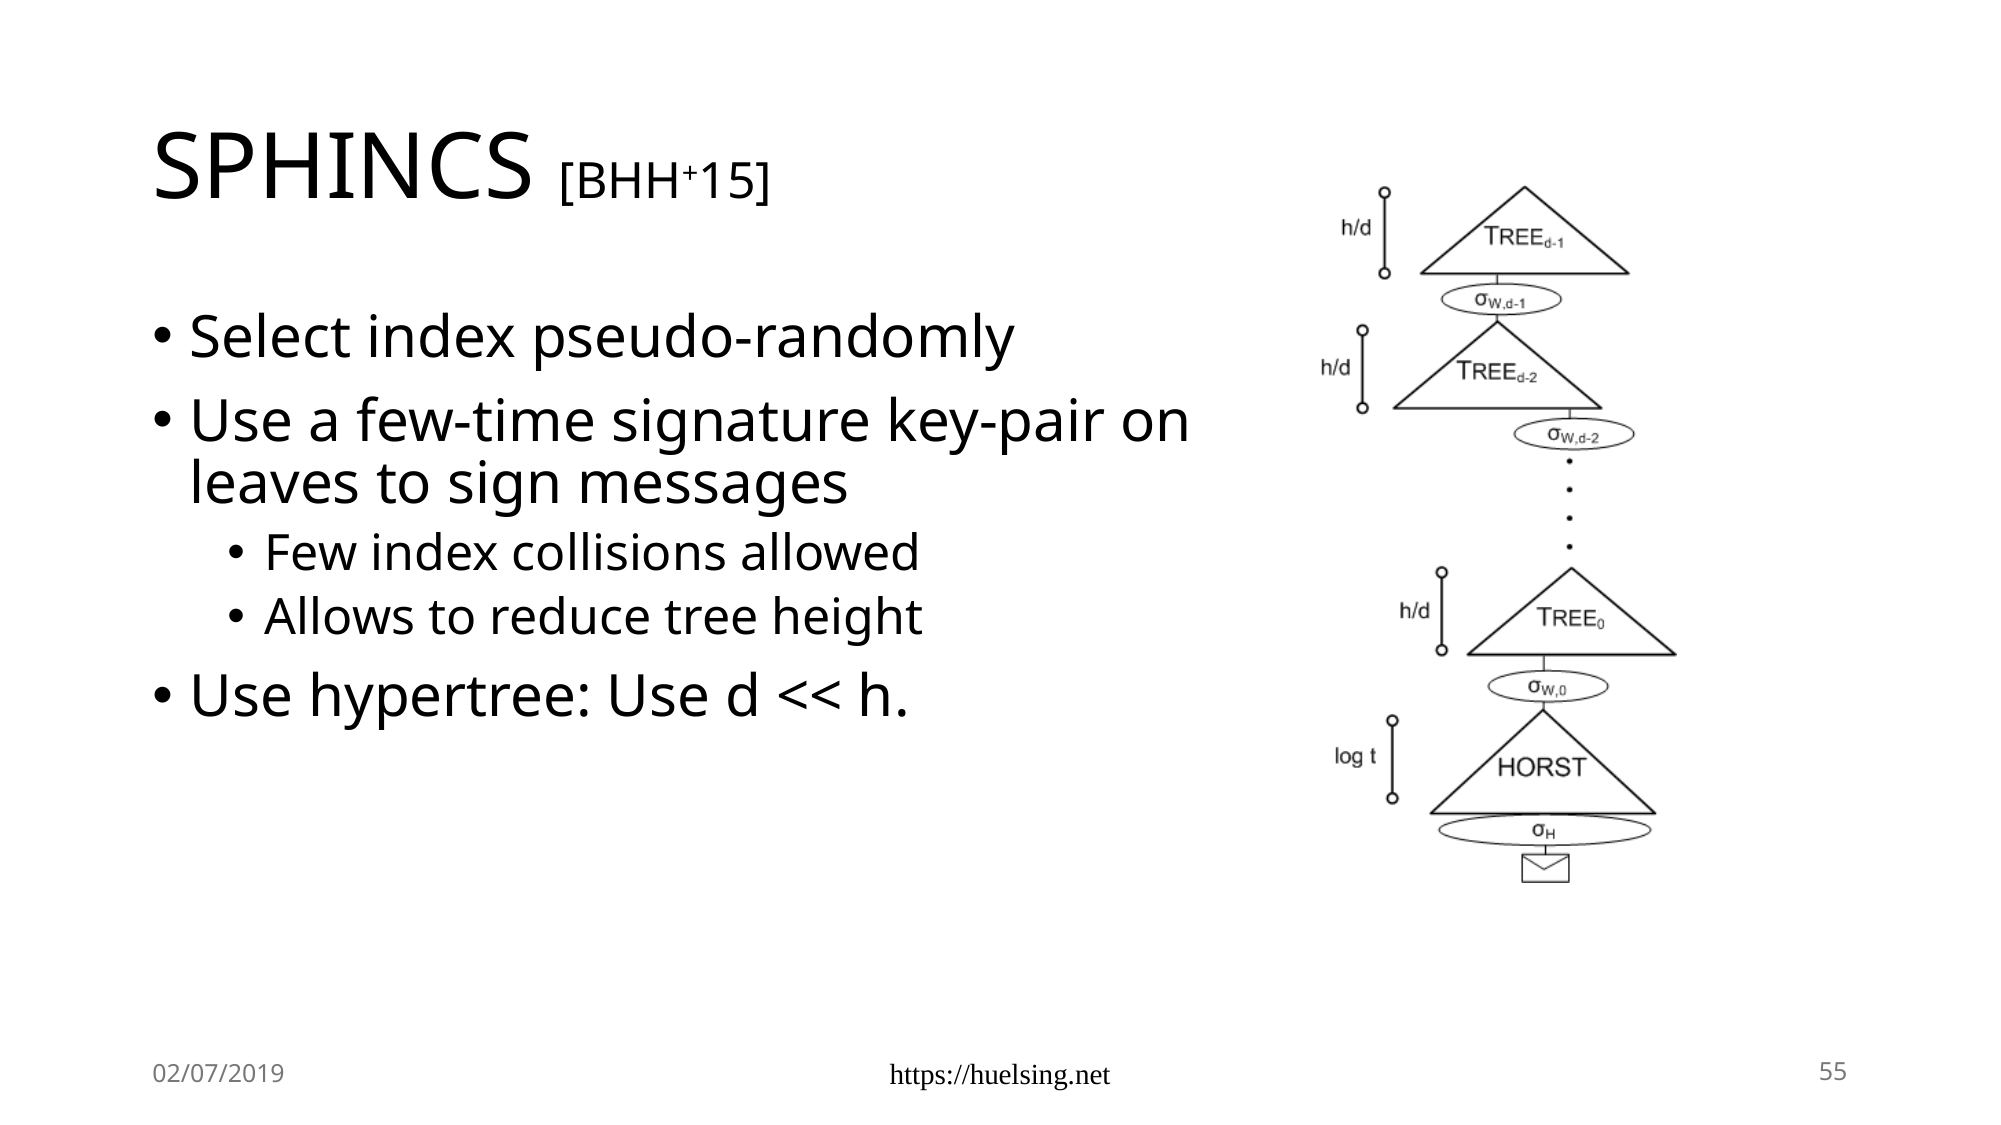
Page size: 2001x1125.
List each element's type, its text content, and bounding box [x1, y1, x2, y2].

picture [1321, 185, 1677, 883]
list Select index pseudo-randomly Use a few-time signature key-pair on leaves to sign messages Few index collisions allowed Allows to reduce tree height Use hypertree: Use d << h. [137, 299, 1863, 1014]
footer https://huelsing.net [662, 1042, 1338, 1103]
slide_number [137, 1042, 588, 1103]
slide_number 55 [1412, 1042, 1863, 1103]
title SPHINCS [BHH+15] [137, 59, 1863, 278]
